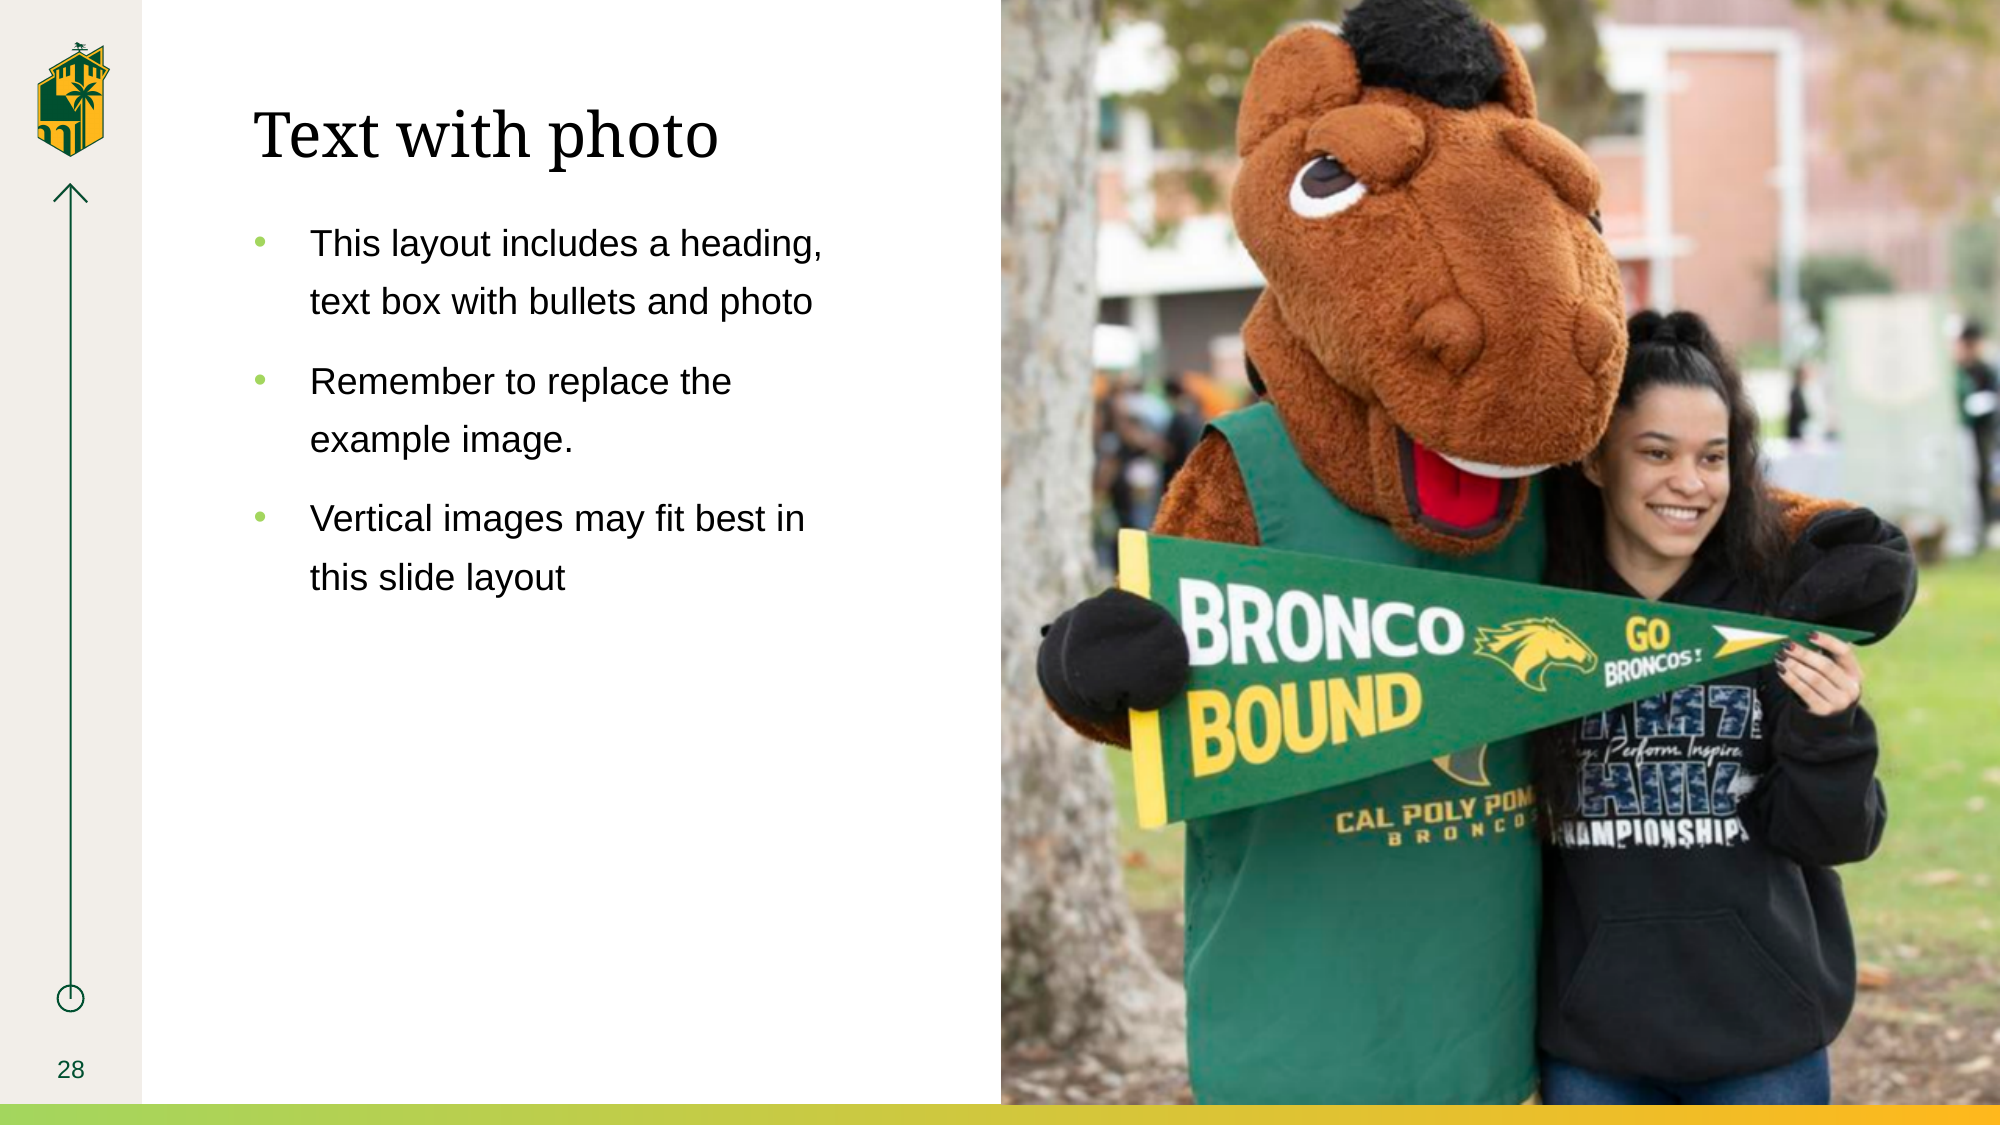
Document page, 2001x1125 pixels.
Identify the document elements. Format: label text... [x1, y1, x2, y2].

picture [53, 183, 88, 203]
title Text with photo [253, 103, 872, 172]
picture [37, 42, 112, 157]
list This layout includes a heading, text box with bullets and photo Remember to replace the example image. Vertical images may fit best in this slide layout [253, 205, 854, 596]
slide_number 28 [0, 1039, 143, 1099]
picture [1001, 0, 2000, 1105]
